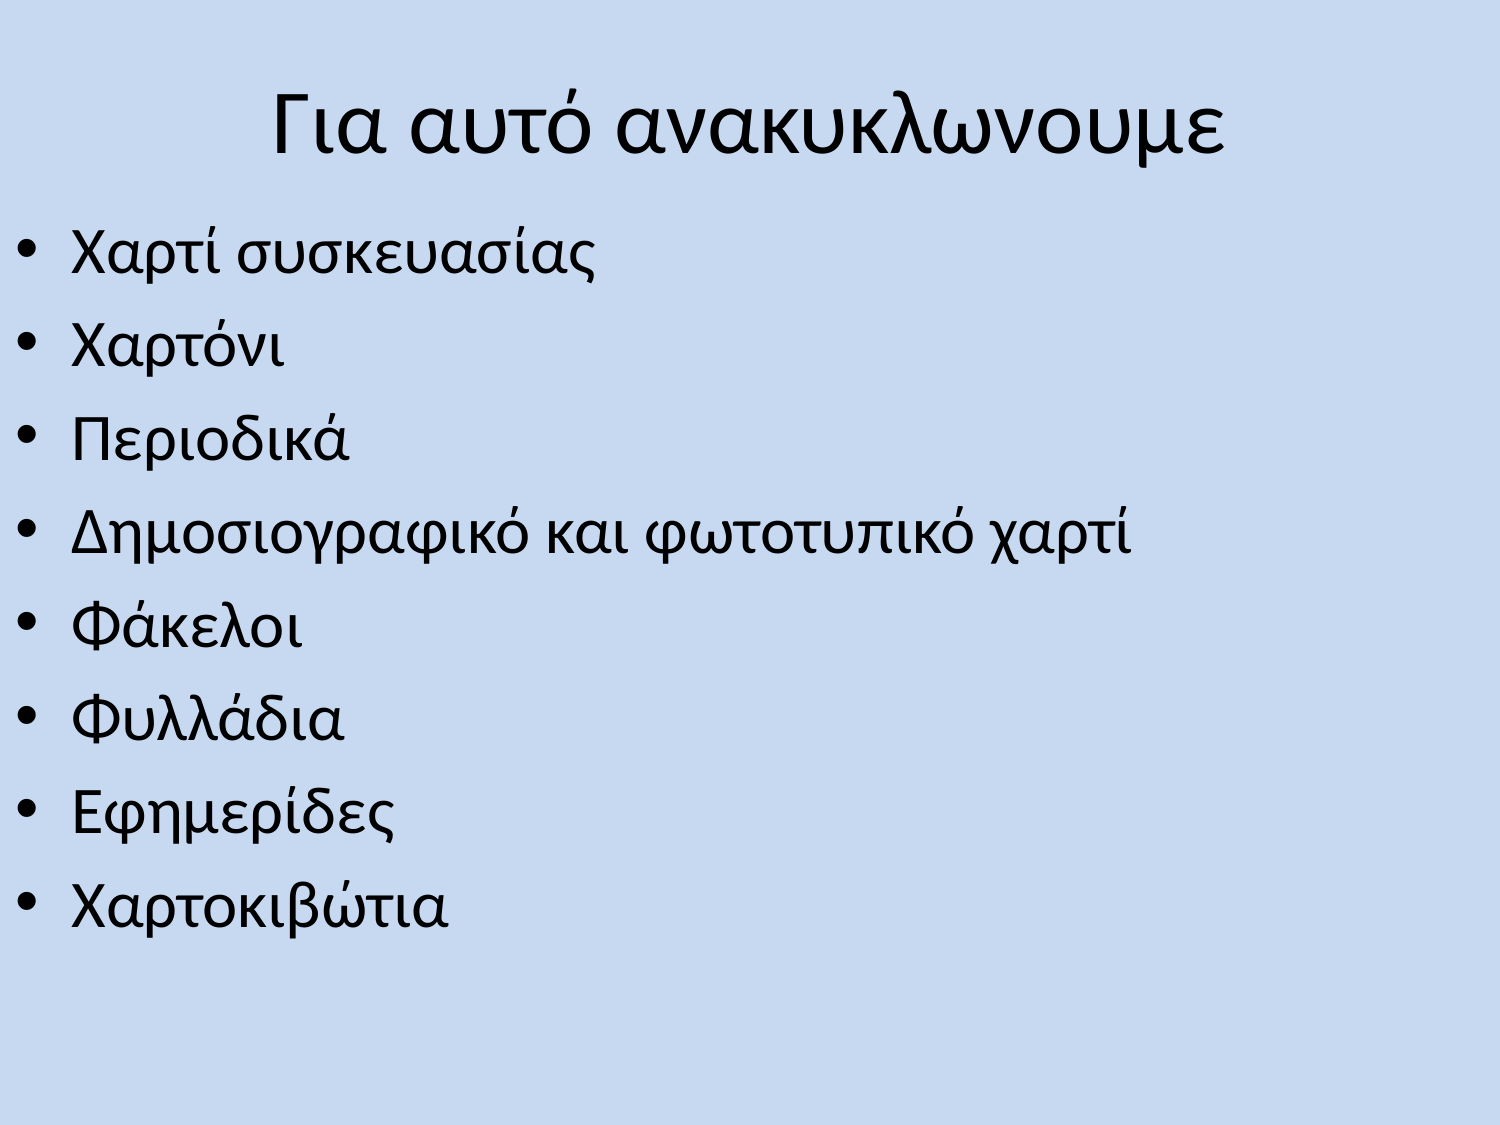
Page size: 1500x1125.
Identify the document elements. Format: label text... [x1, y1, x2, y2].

title Για αυτό ανακυκλωνουμε [0, 0, 1500, 199]
list Χαρτί συσκευασίας Χαρτόνι Περιοδικά Δημοσιογραφικό και φωτοτυπικό χαρτί Φάκελοι Φυλλάδια Εφημερίδες Χαρτοκιβώτια [0, 199, 1500, 1125]
